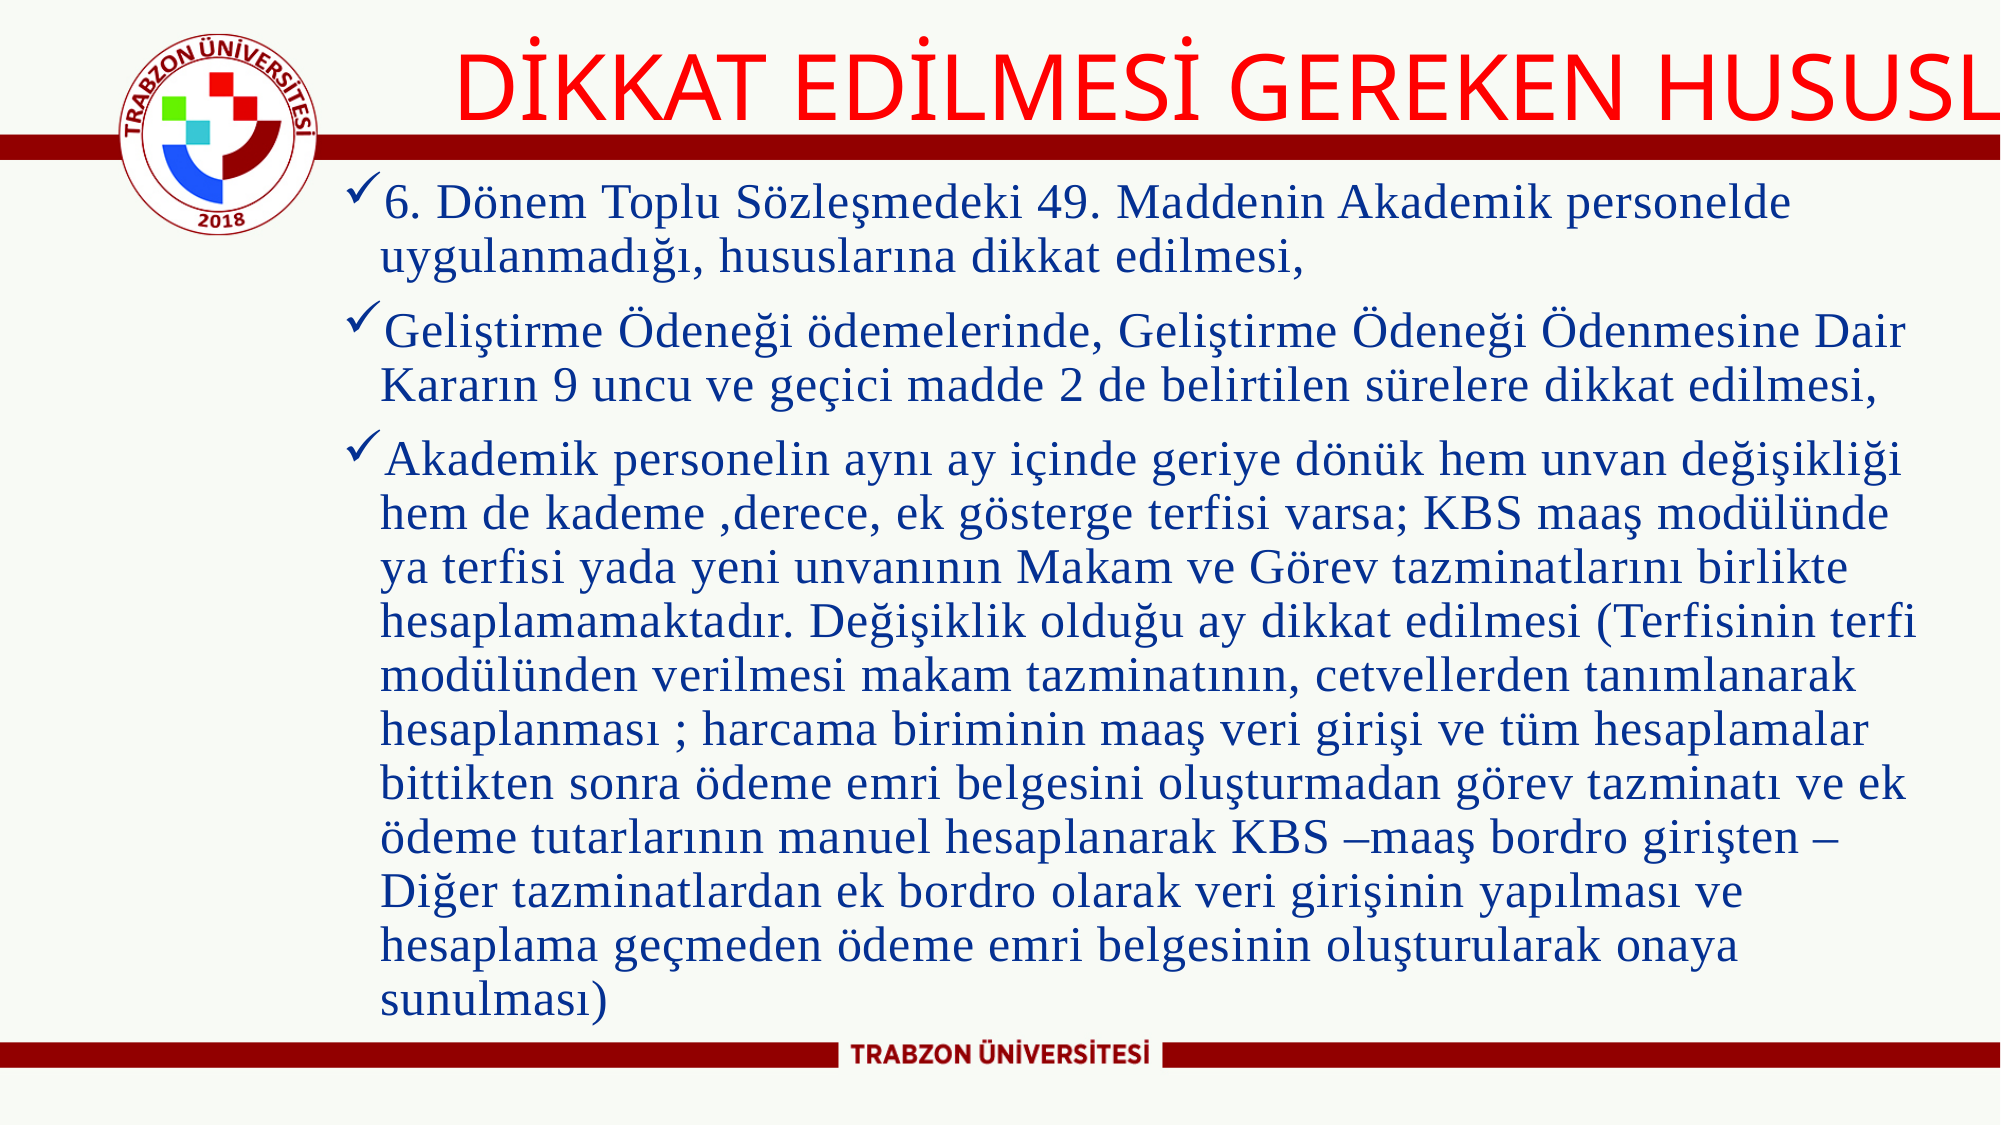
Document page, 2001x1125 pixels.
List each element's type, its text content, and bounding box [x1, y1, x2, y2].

list 6. Dönem Toplu Sözleşmedeki 49. Maddenin Akademik personelde uygulanmadığı, hususlarına dikkat edilmesi, Geliştirme Ödeneği ödemelerinde, Geliştirme Ödeneği Ödenmesine Dair Kararın 9 uncu ve geçici madde 2 de belirtilen sürelere dikkat edilmesi, Akademik personelin aynı ay içinde geriye dönük hem unvan değişikliği hem de kademe ,derece, ek gösterge terfisi varsa; KBS maaş modülünde ya terfisi yada yeni unvanının Makam ve Görev tazminatlarını birlikte hesaplamamaktadır. Değişiklik olduğu ay dikkat edilmesi (Terfisinin terfi modülünden verilmesi makam tazminatının, cetvellerden tanımlanarak hesaplanması ; harcama biriminin maaş veri girişi ve tüm hesaplamalar bittikten sonra ödeme emri belgesini oluşturmadan görev tazminatı ve ek ödeme tutarlarının manuel hesaplanarak KBS –maaş bordro girişten –Diğer tazminatlardan ek bordro olarak veri girişinin yapılması ve hesaplama geçmeden ödeme emri belgesinin oluşturularak onaya sunulması) [327, 167, 1963, 1037]
title DİKKAT EDİLMESİ GEREKEN HUSUSLAR [437, 0, 2000, 200]
picture [0, 0, 2001, 1125]
